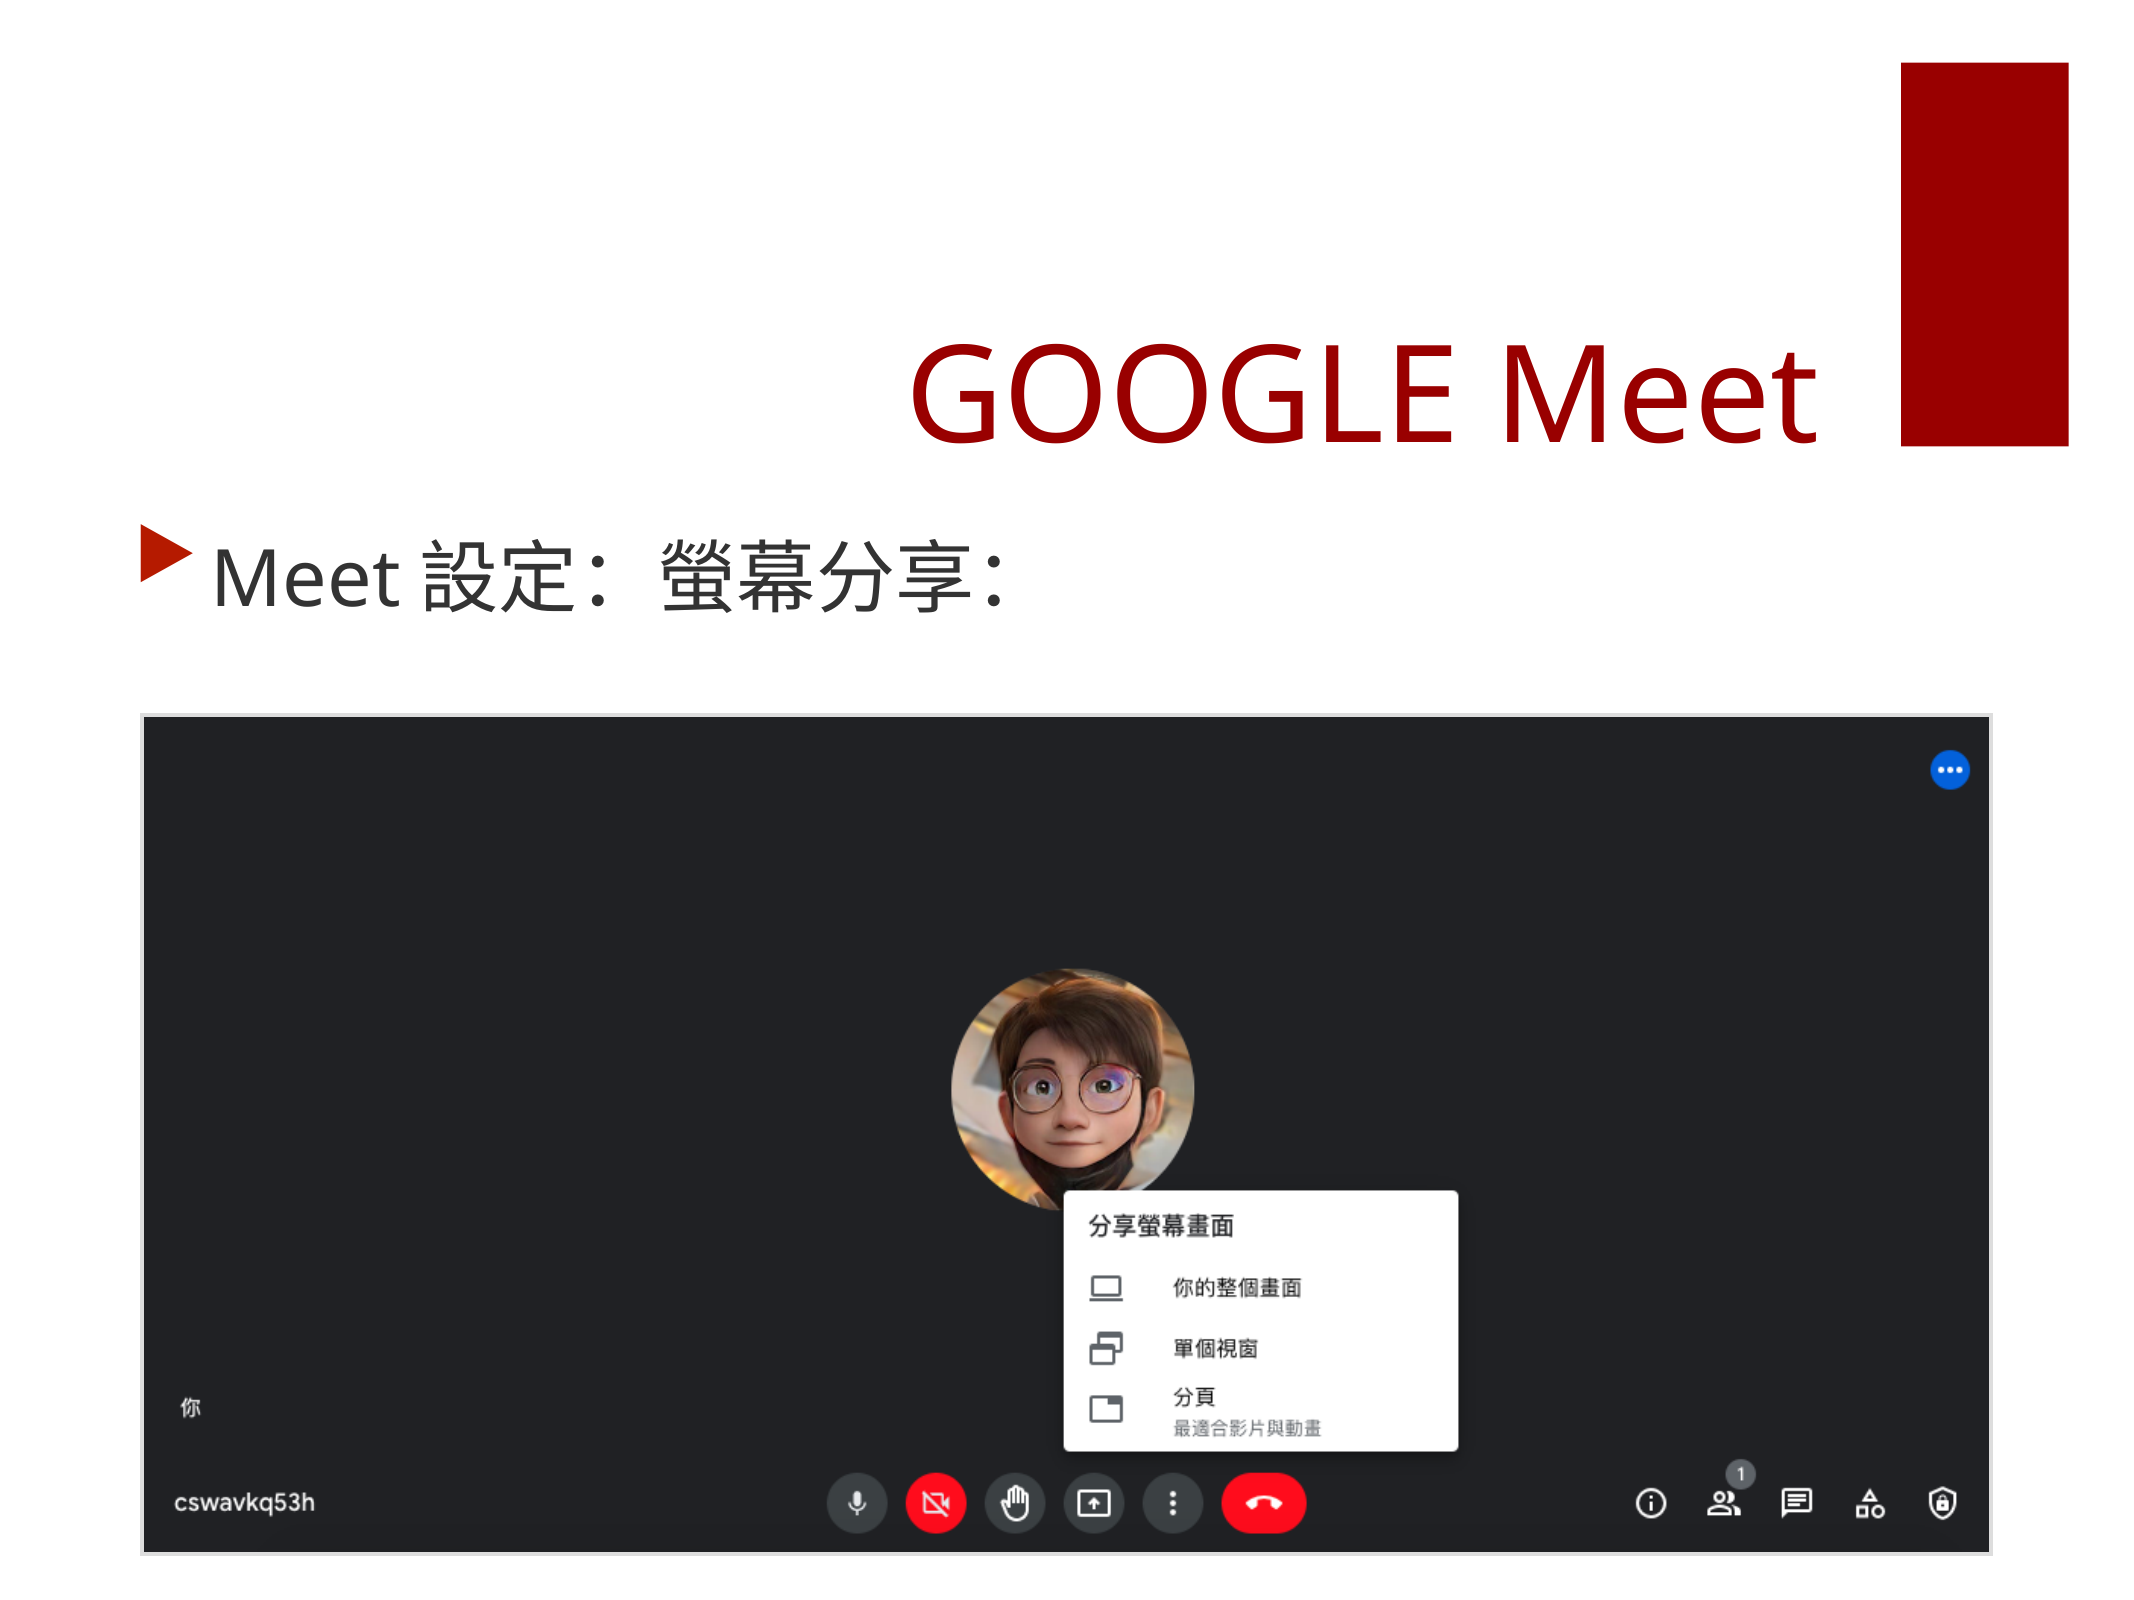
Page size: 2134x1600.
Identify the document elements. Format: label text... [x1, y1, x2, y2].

title GOOGLE Meet [106, 212, 1832, 481]
picture [144, 716, 1990, 1552]
list Meet設定：螢幕分享： [106, 516, 1833, 1426]
